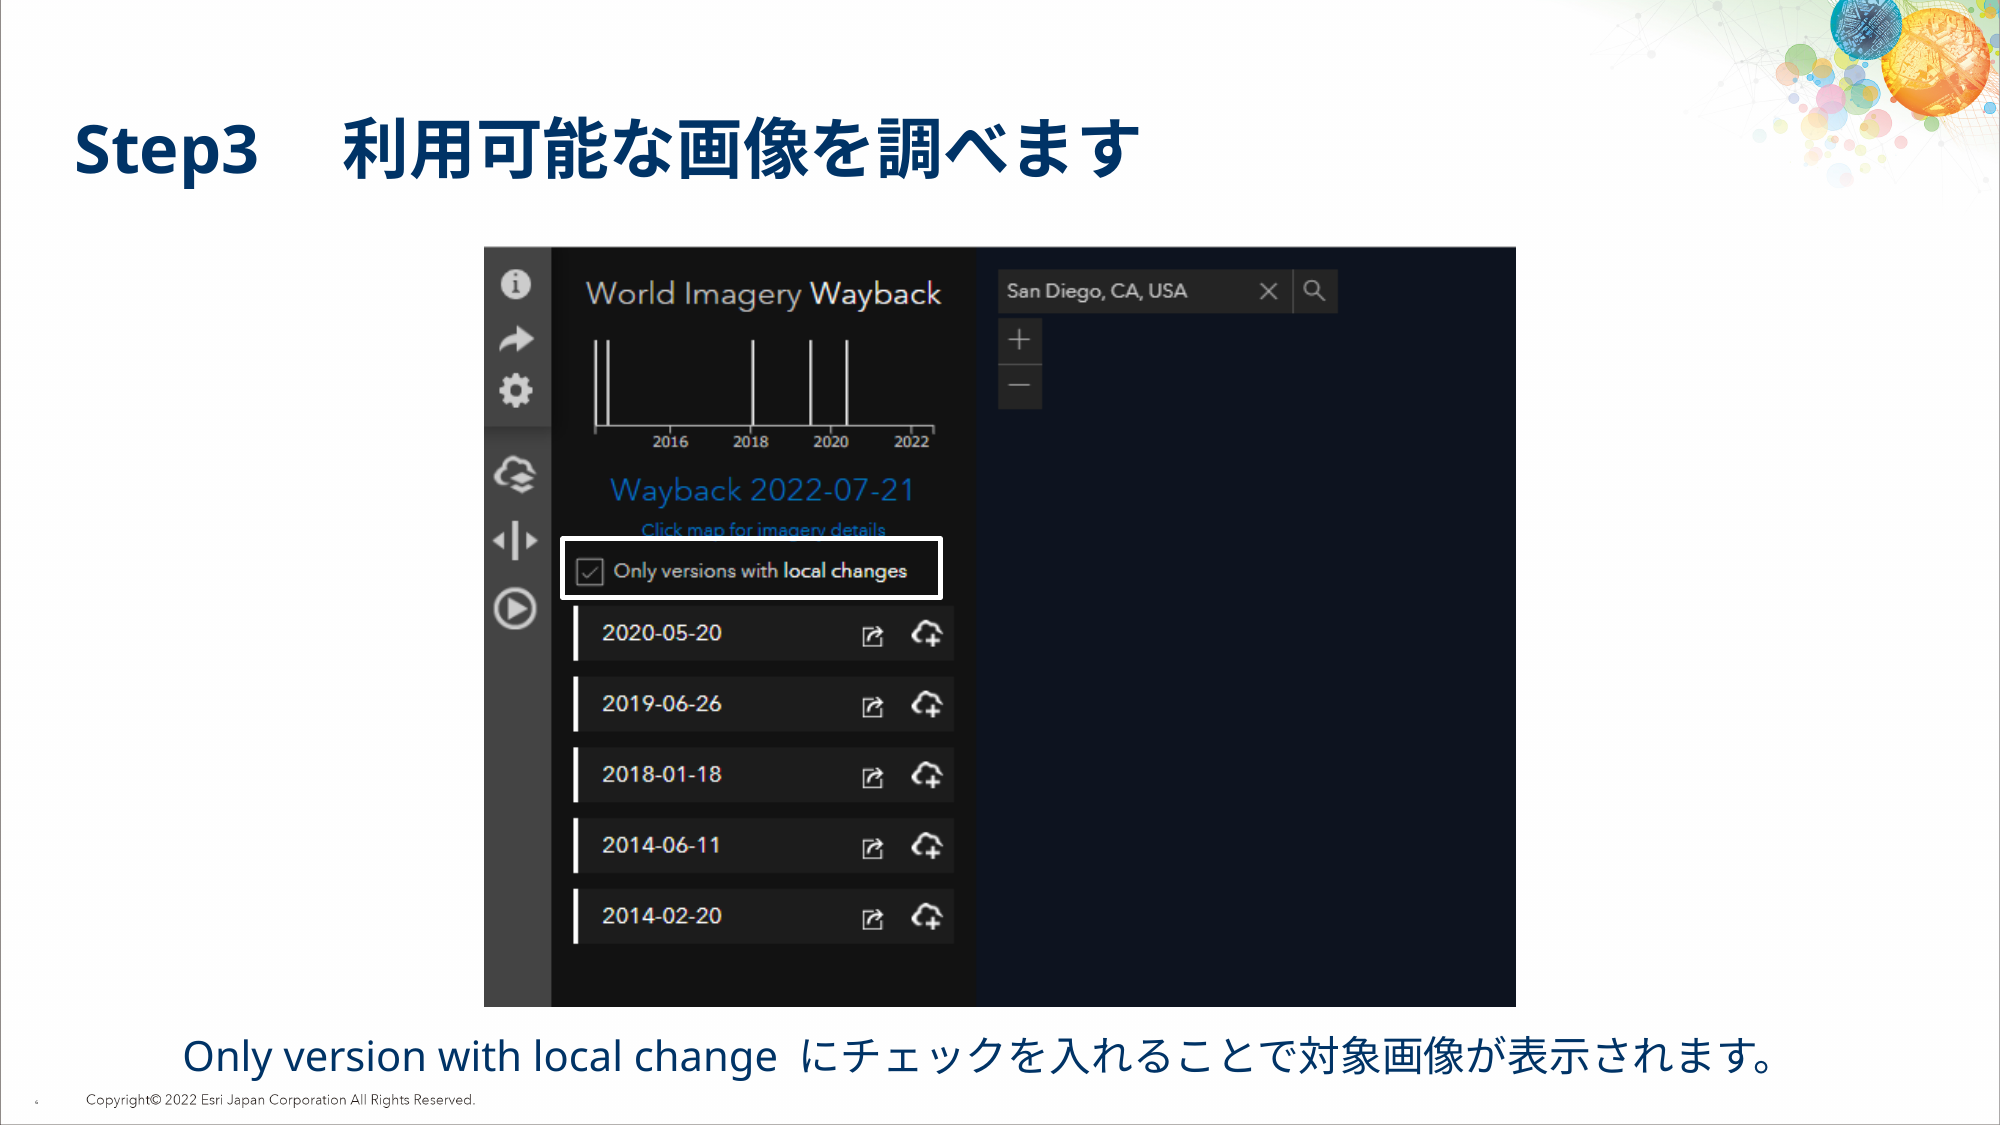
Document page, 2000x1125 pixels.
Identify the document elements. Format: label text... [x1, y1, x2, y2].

title Step3 利用可能な画像を調べます [62, 46, 1938, 247]
text_box Only version with local change にチェックを入れることで対象画像が表示されます。 [167, 1022, 1811, 1088]
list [483, 245, 1516, 1007]
slide_number 6 [23, 1088, 221, 1118]
picture [0, 0, 2000, 1125]
